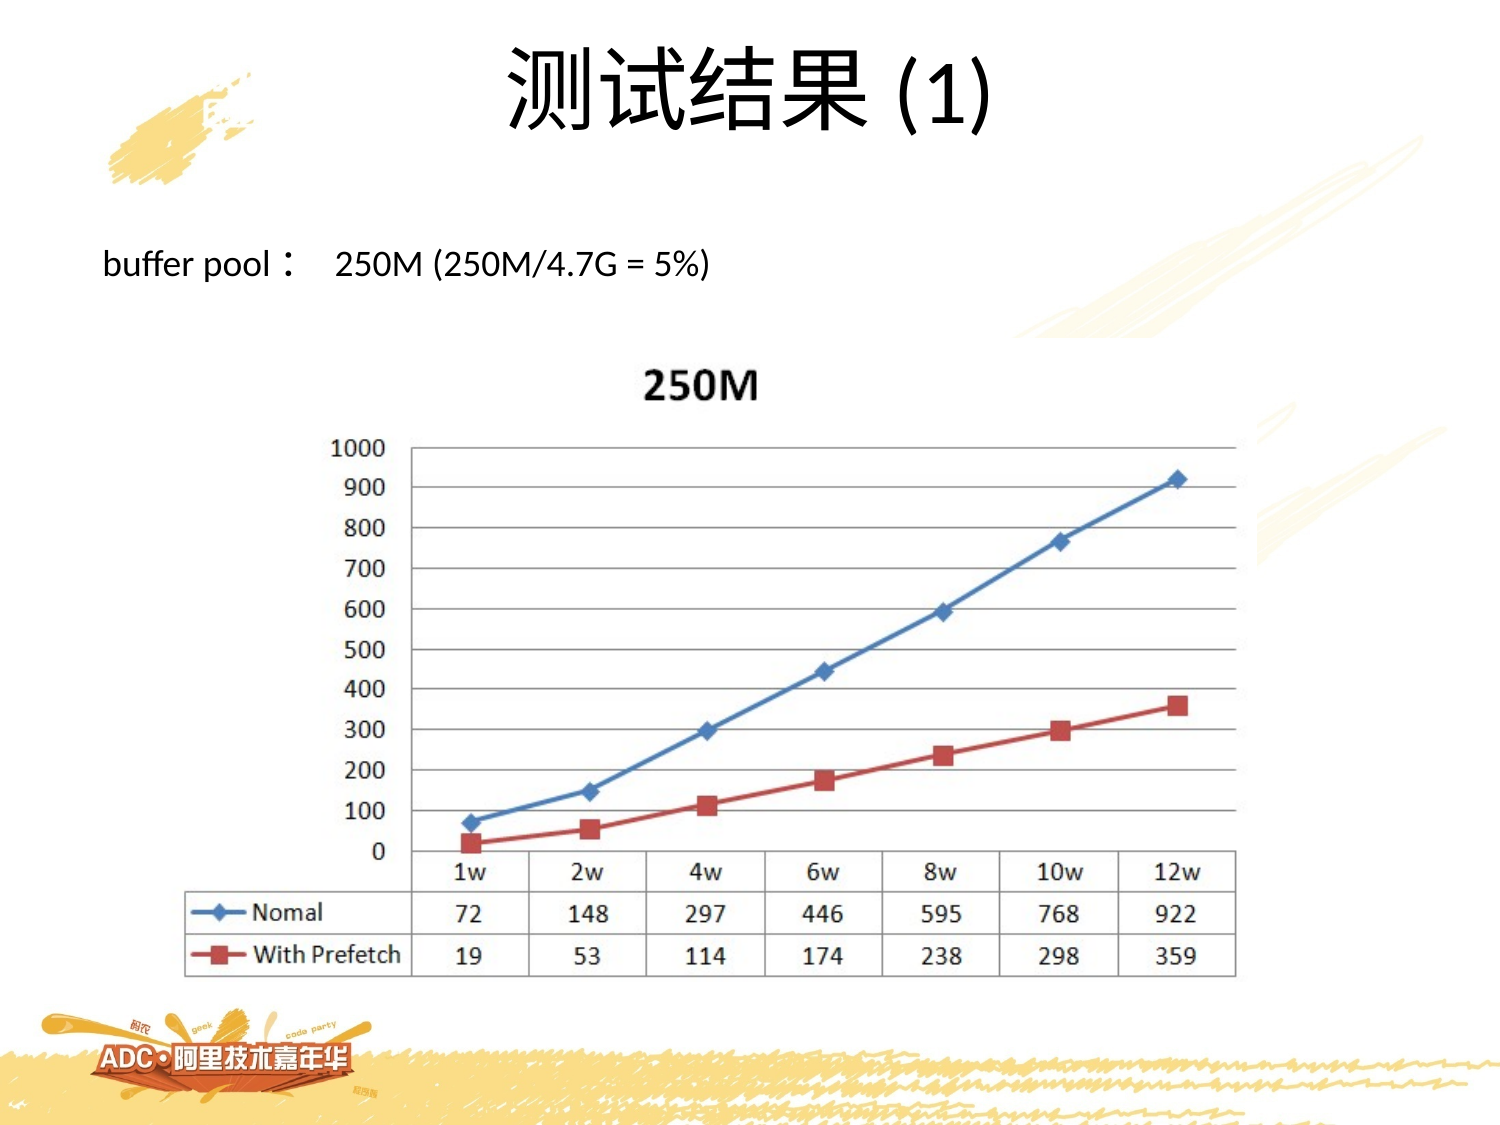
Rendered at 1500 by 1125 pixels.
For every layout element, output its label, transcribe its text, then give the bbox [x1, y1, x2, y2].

text_box buffer pool： 250M (250M/4.7G = 5%) [87, 231, 726, 292]
picture [0, 0, 1500, 1125]
title 测试结果(1) [75, 24, 1425, 188]
